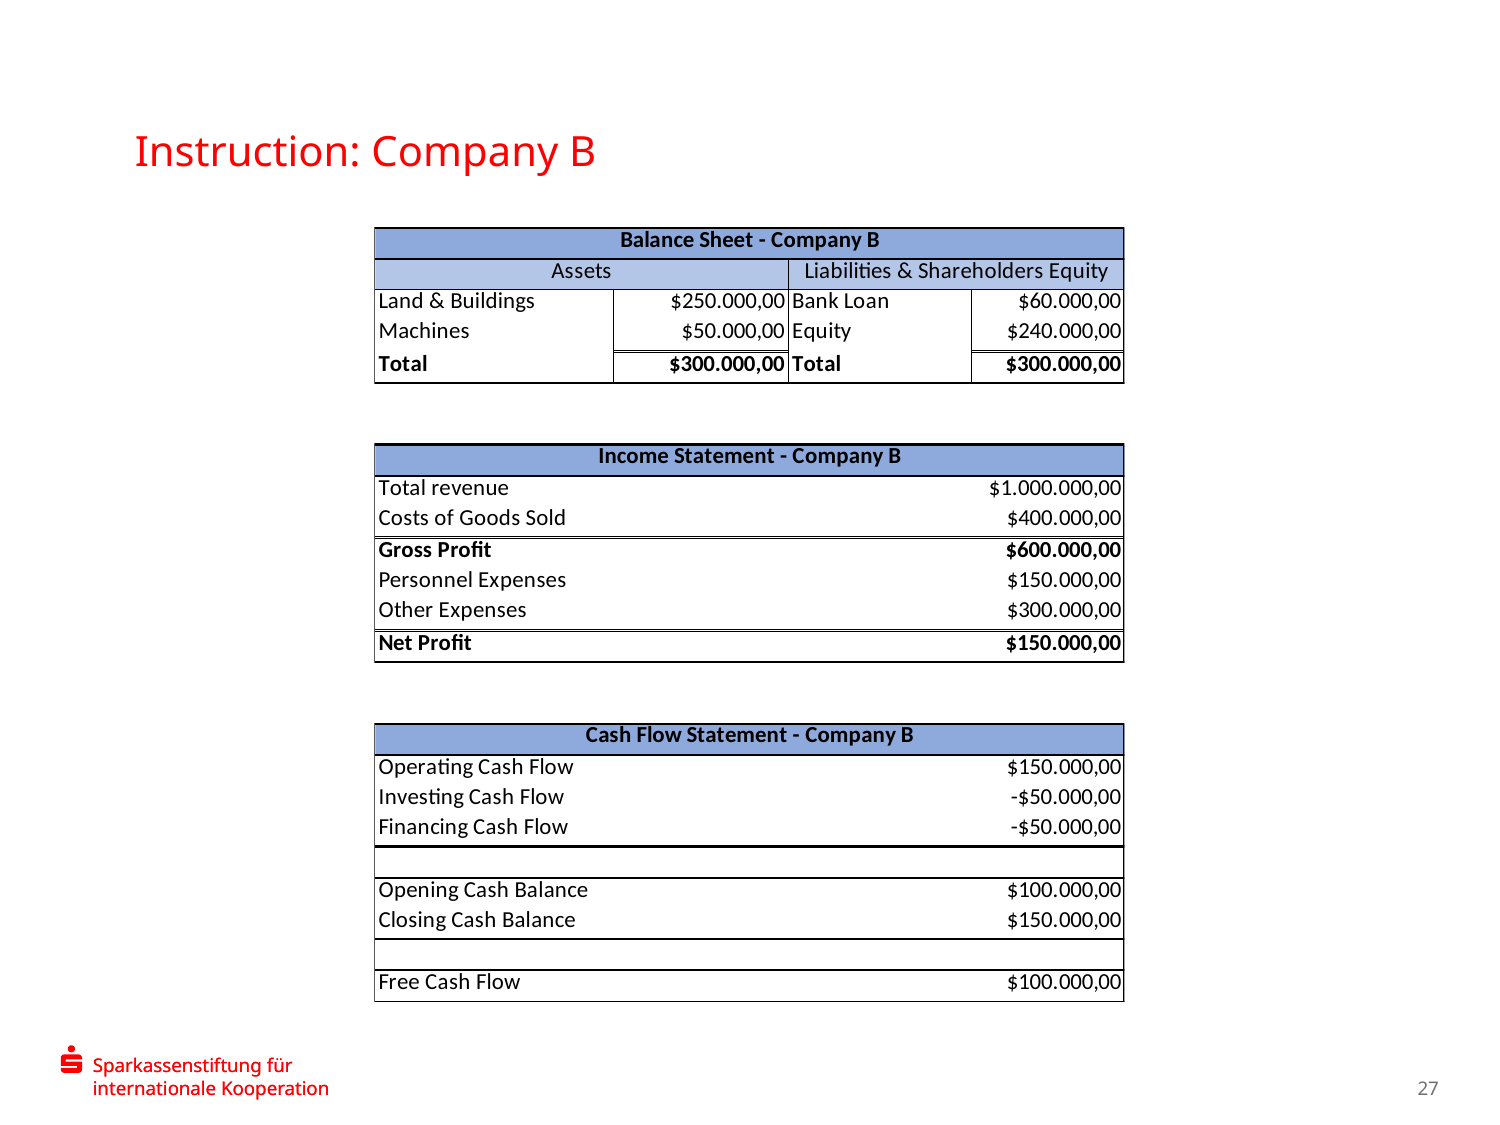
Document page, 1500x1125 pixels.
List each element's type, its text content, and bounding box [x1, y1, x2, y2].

slide_number 27 [1369, 1076, 1439, 1101]
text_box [374, 227, 1126, 1004]
text_box Instruction: Company B [117, 117, 1296, 1003]
